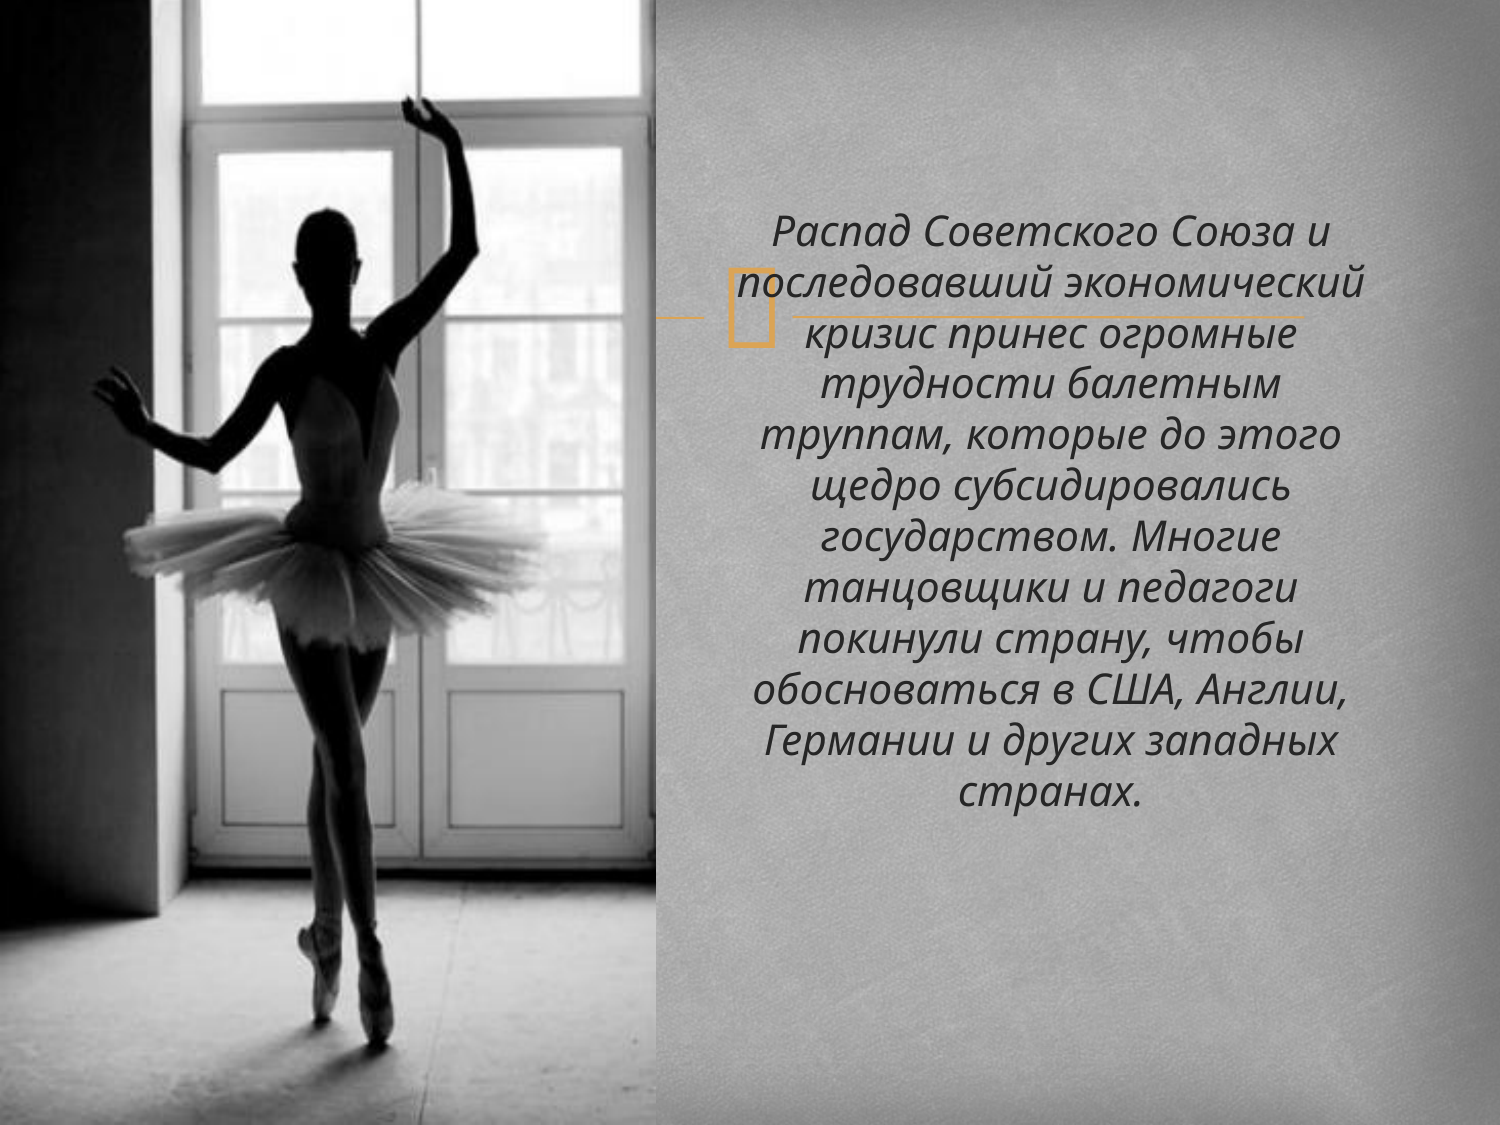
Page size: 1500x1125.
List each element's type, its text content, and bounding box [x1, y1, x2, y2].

picture [0, 0, 656, 1125]
list Распад Советского Союза и последовавший экономический кризис принес огромные трудности балетным труппам, которые до этого щедро субсидировались государством. Многие танцовщики и педагоги покинули страну, чтобы обосноваться в США, Англии, Германии и других западных странах. [714, 196, 1388, 833]
